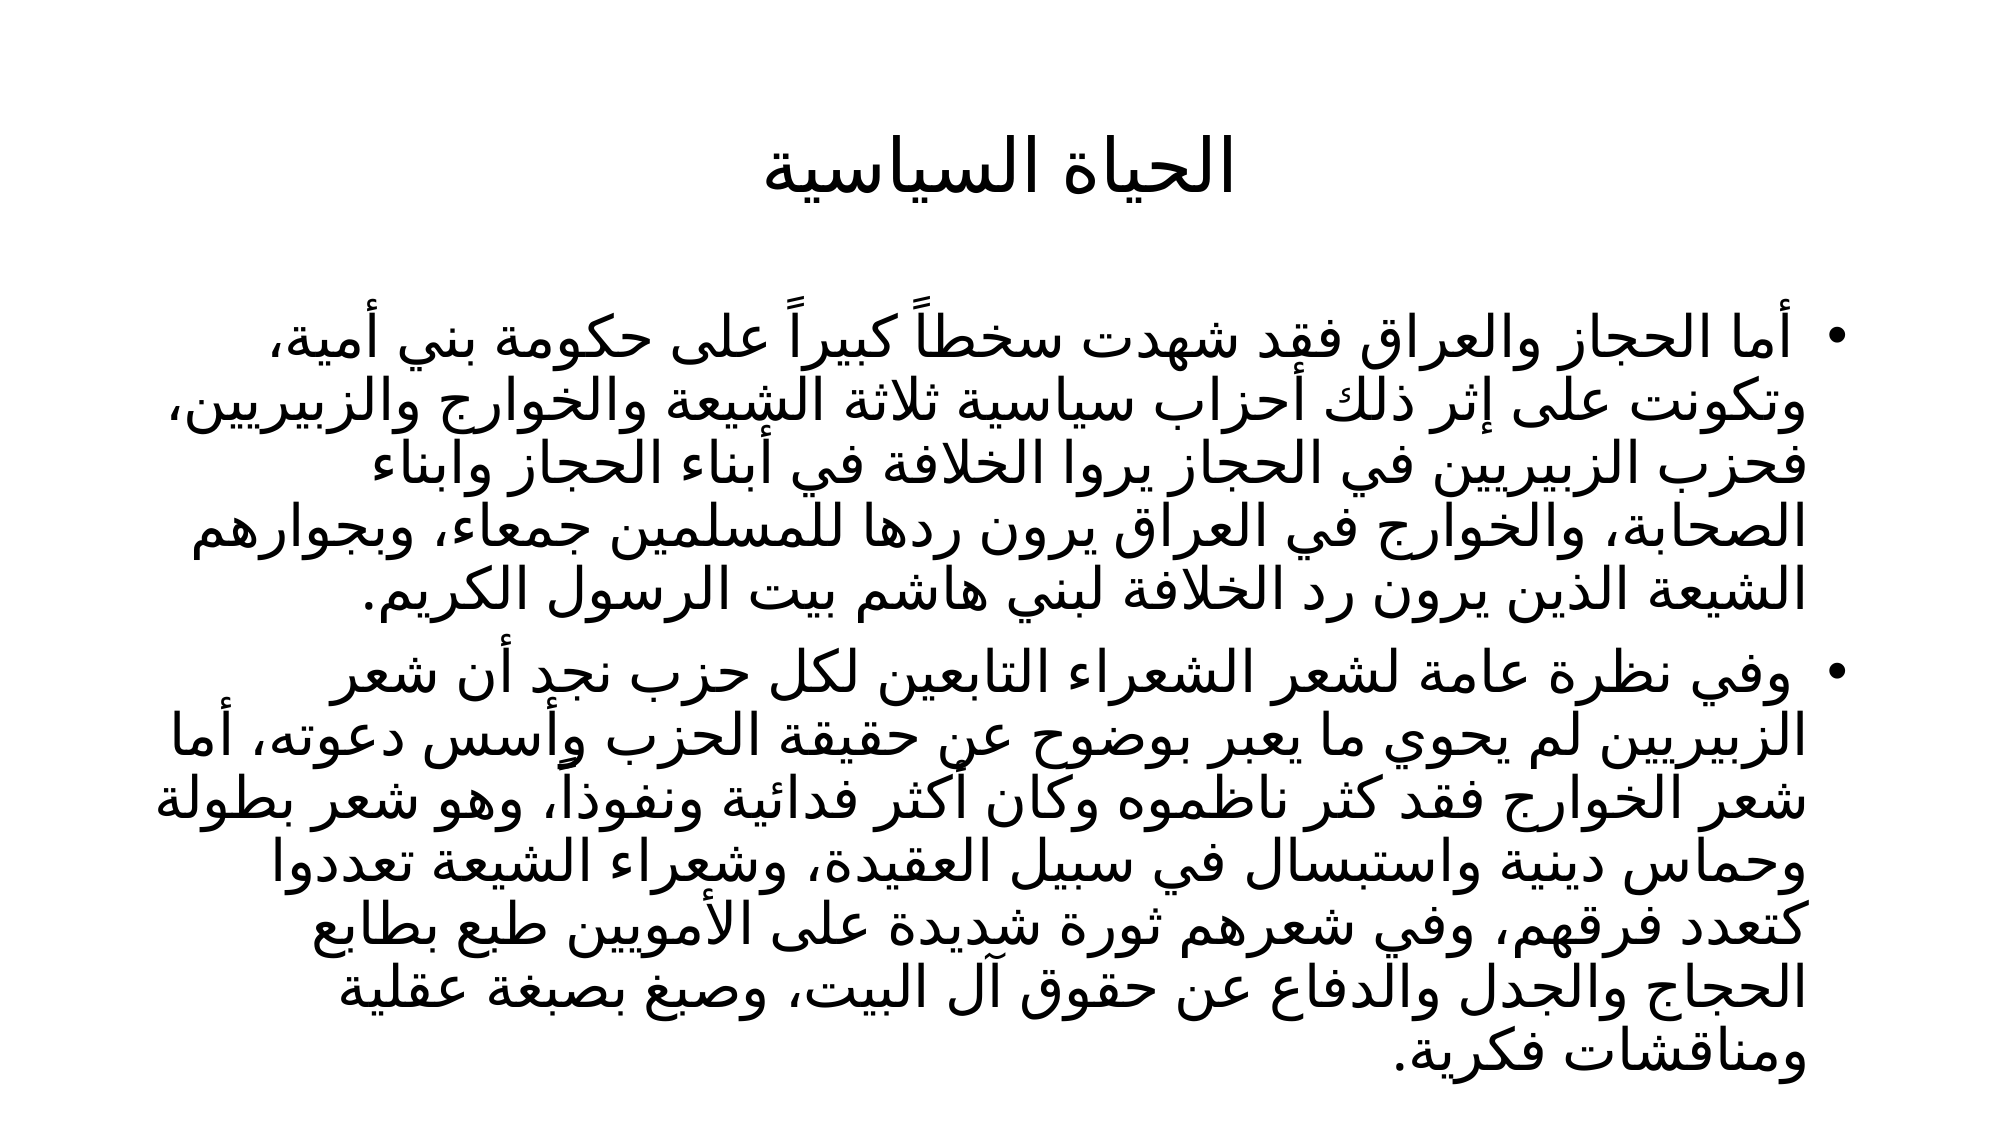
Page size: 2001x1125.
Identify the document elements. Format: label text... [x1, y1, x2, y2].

title الحياة السياسية [137, 59, 1863, 278]
list أما الحجاز والعراق فقد شهدت سخطاً كبيراً على حكومة بني أمية، وتكونت على إثر ذلك أحزاب سياسية ثلاثة الشيعة والخوارج والزبيريين، فحزب الزبيريين في الحجاز يروا الخلافة في أبناء الحجاز وابناء الصحابة، والخوارج في العراق يرون ردها للمسلمين جمعاء، وبجوارهم الشيعة الذين يرون رد الخلافة لبني هاشم بيت الرسول الكريم. وفي نظرة عامة لشعر الشعراء التابعين لكل حزب نجد أن شعر الزبيريين لم يحوي ما يعبر بوضوح عن حقيقة الحزب وأسس دعوته، أما شعر الخوارج فقد كثر ناظموه وكان أكثر فدائية ونفوذاً، وهو شعر بطولة وحماس دينية واستبسال في سبيل العقيدة، وشعراء الشيعة تعددوا كتعدد فرقهم، وفي شعرهم ثورة شديدة على الأمويين طبع بطابع الحجاج والجدل والدفاع عن حقوق آل البيت، وصبغ بصبغة عقلية ومناقشات فكرية. [137, 299, 1863, 1014]
